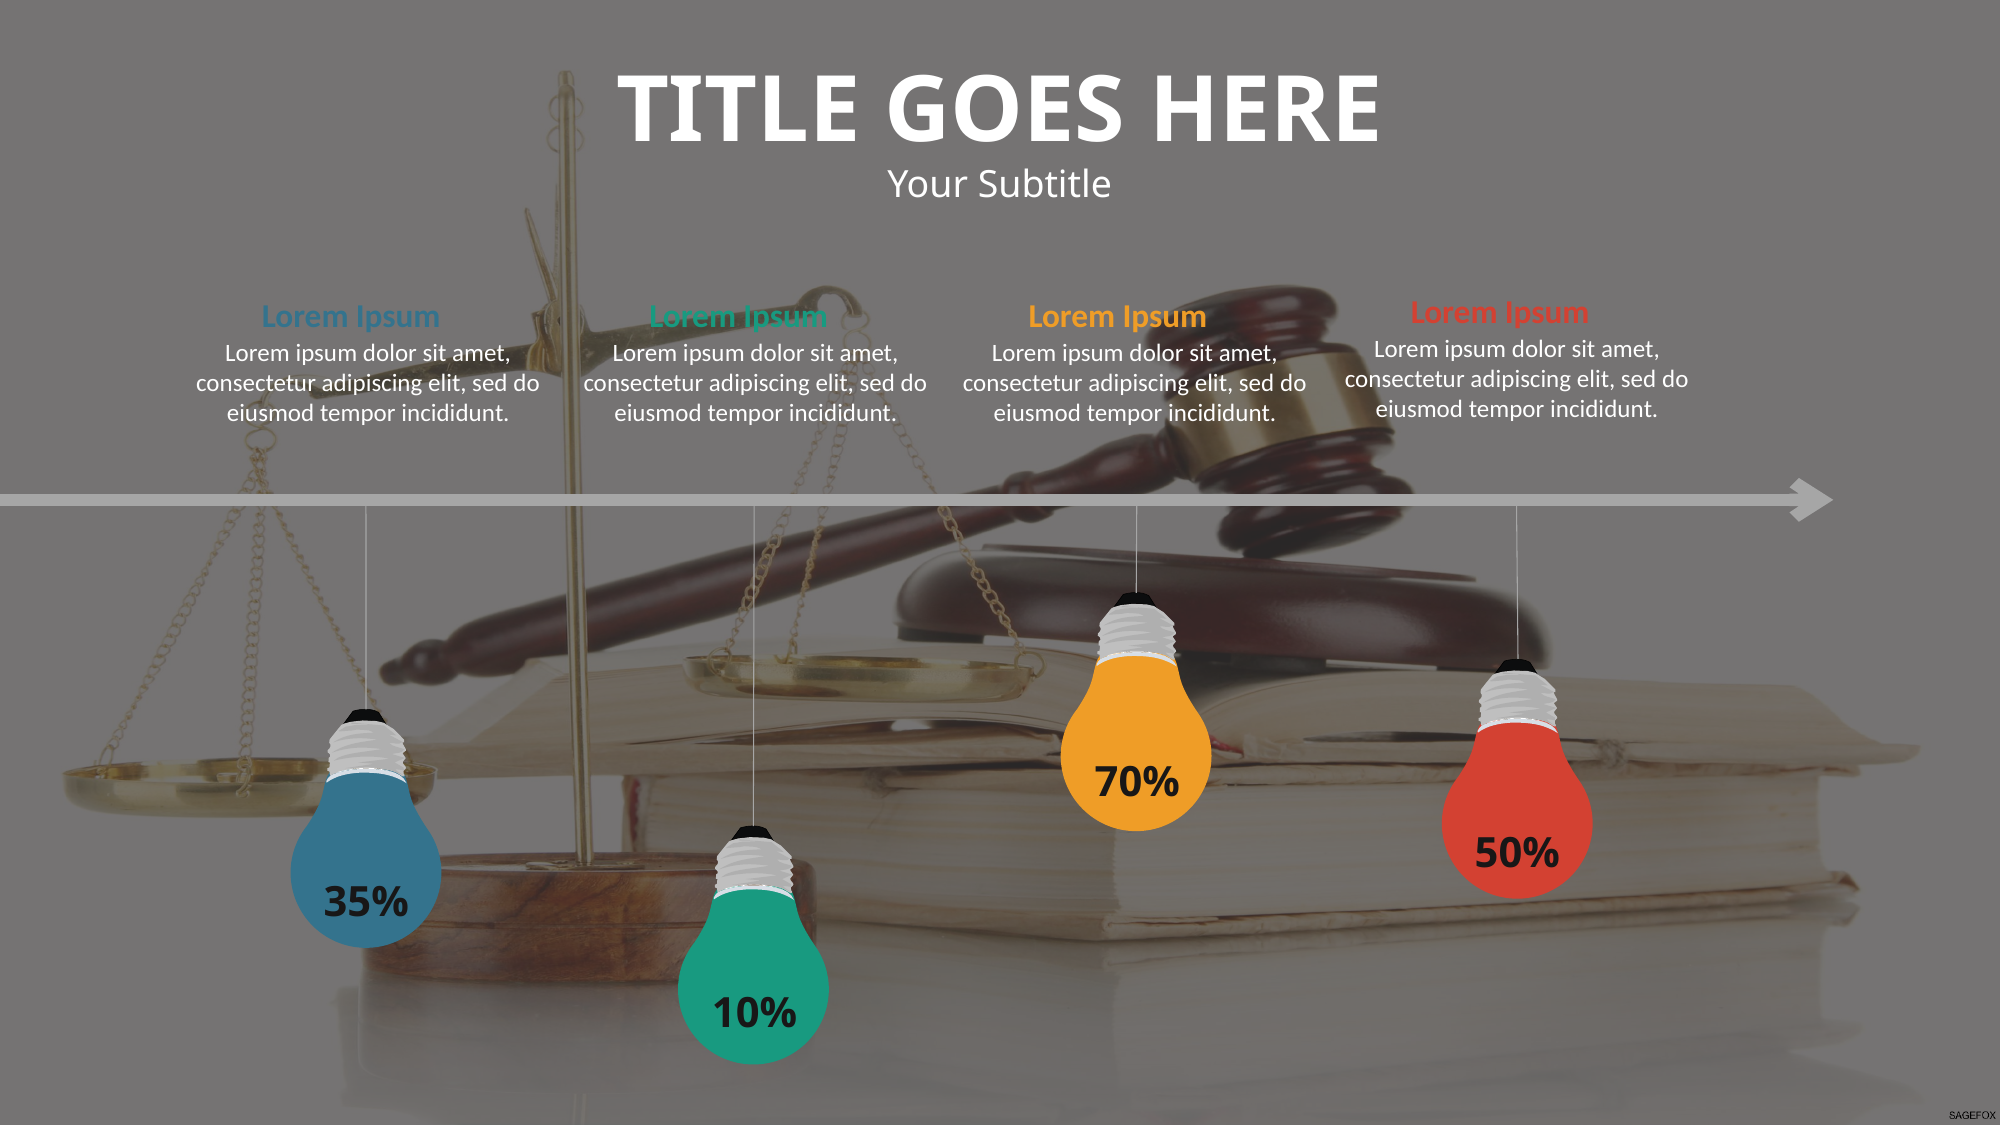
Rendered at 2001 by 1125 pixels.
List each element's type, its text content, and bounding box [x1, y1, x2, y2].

text_box TITLE GOES HERE Your Subtitle [548, 42, 1452, 212]
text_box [570, 293, 942, 428]
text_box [677, 823, 829, 1065]
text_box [1441, 656, 1593, 899]
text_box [182, 294, 555, 428]
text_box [290, 706, 442, 948]
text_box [949, 293, 1321, 428]
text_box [1331, 290, 1704, 424]
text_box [1060, 590, 1212, 832]
picture [1925, 0, 2001, 1125]
